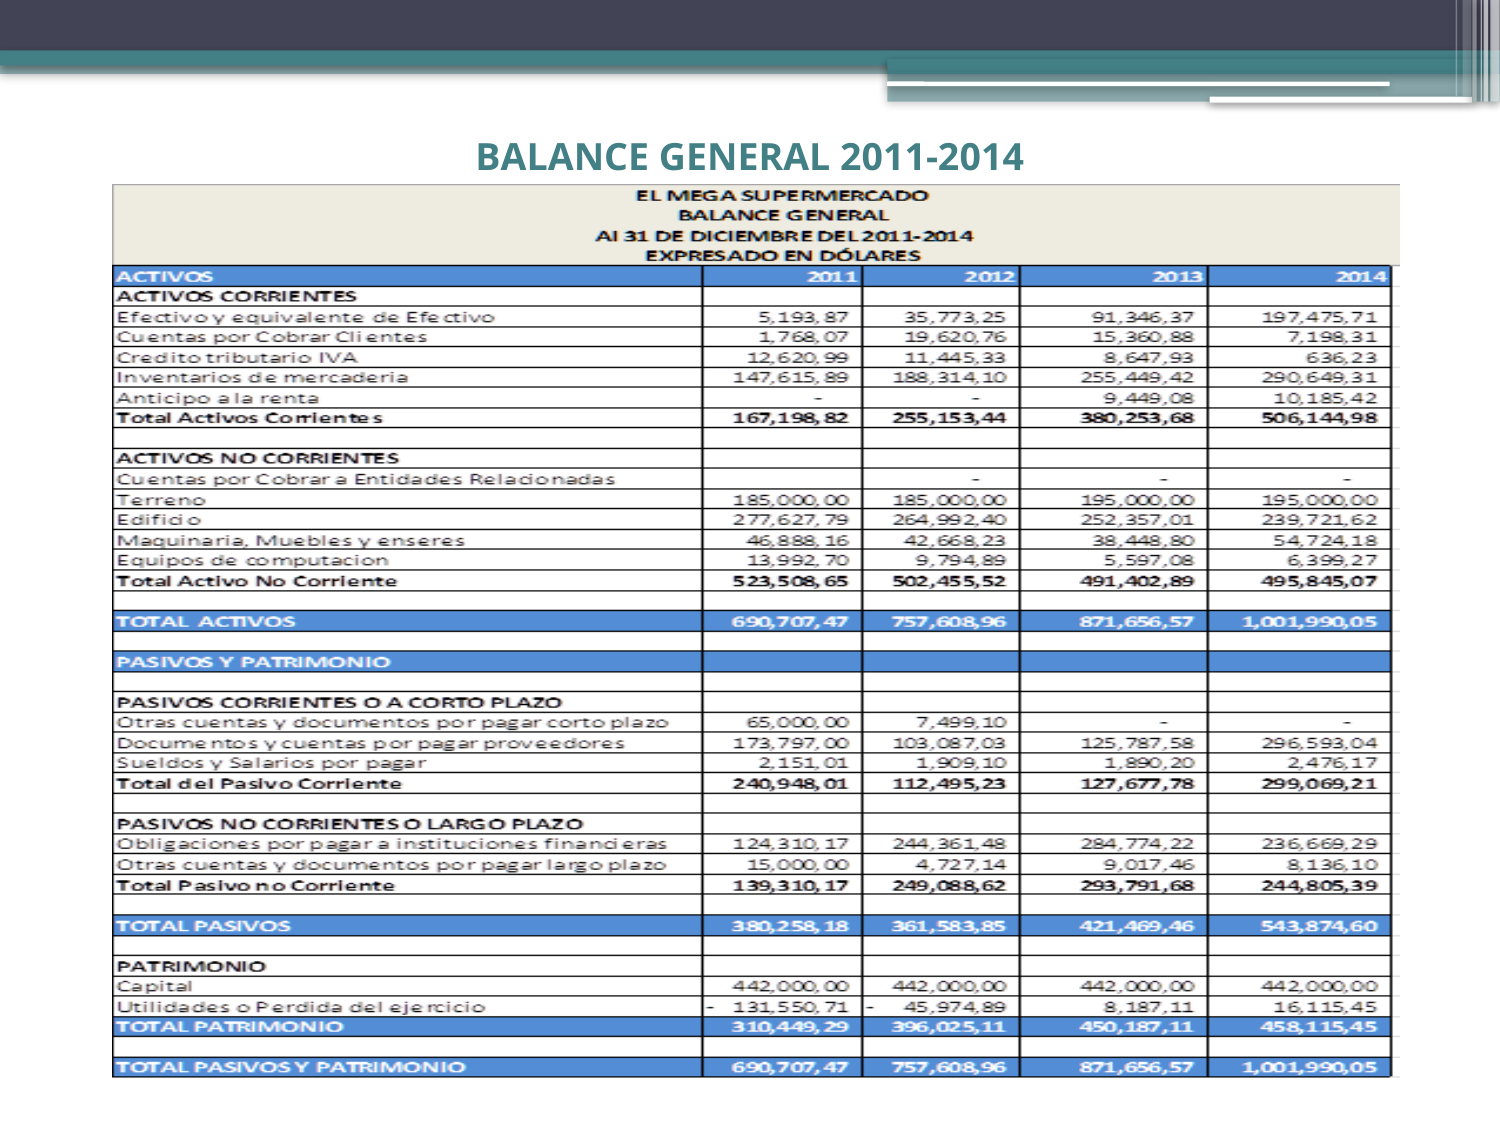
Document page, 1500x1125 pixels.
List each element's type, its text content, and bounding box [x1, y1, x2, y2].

title BALANCE GENERAL 2011-2014 [75, 125, 1425, 185]
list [111, 184, 1400, 1079]
